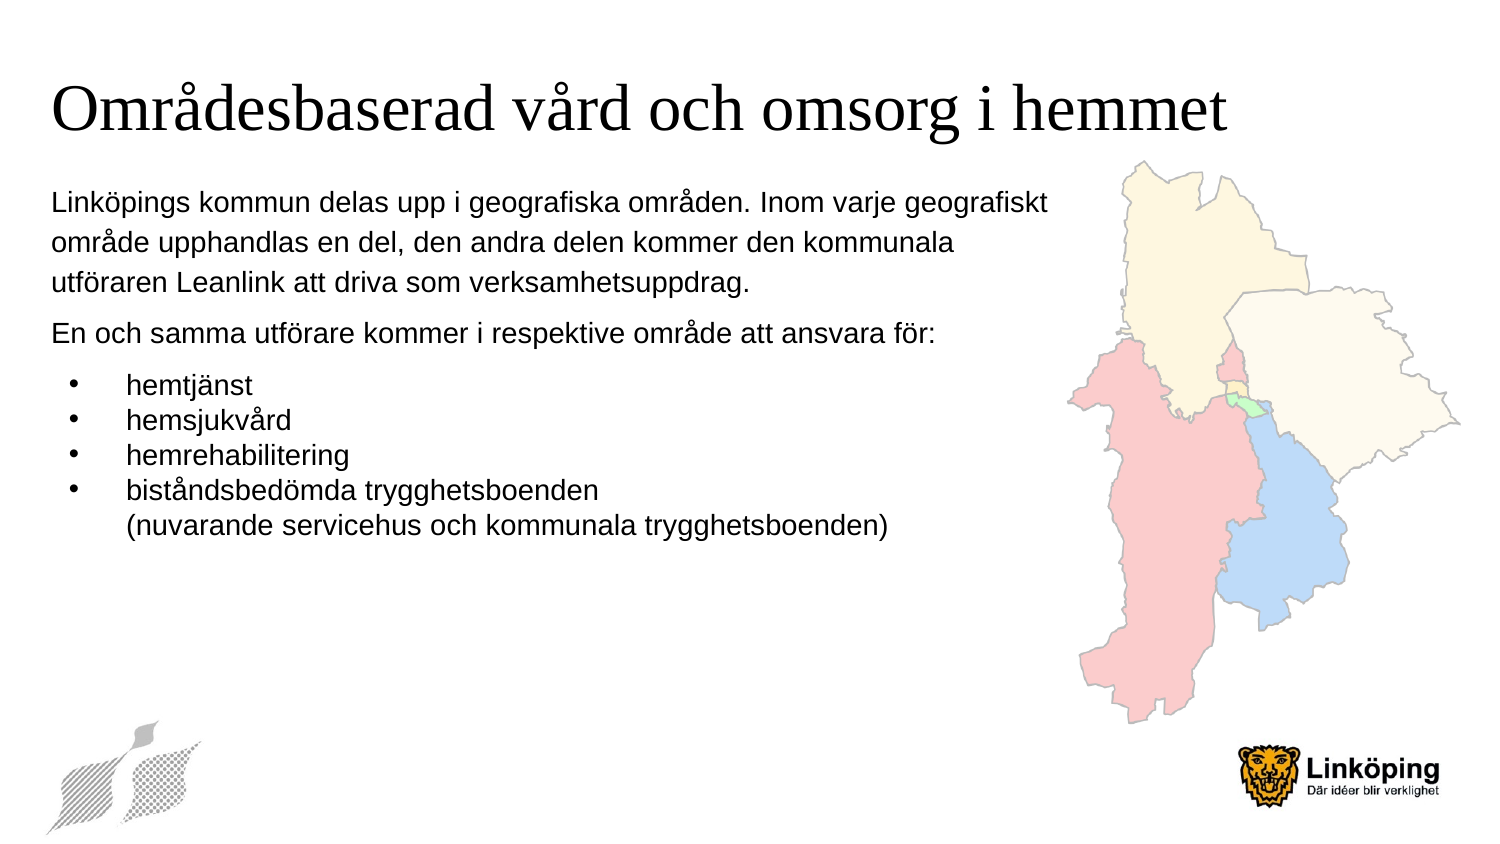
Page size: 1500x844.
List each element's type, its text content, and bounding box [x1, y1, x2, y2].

list Linköpings kommun delas upp i geografiska områden. Inom varje geografiskt område upphandlas en del, den andra delen kommer den kommunala utföraren Leanlink att driva som verksamhetsuppdrag. En och samma utförare kommer i respektive område att ansvara för: hemtjänst hemsjukvård hemrehabilitering biståndsbedömda trygghetsboenden (nuvarande servicehus och kommunala trygghetsboenden) [51, 172, 1051, 733]
picture [0, 149, 1500, 844]
title Områdesbaserad vård och omsorg i hemmet [51, 56, 1449, 150]
